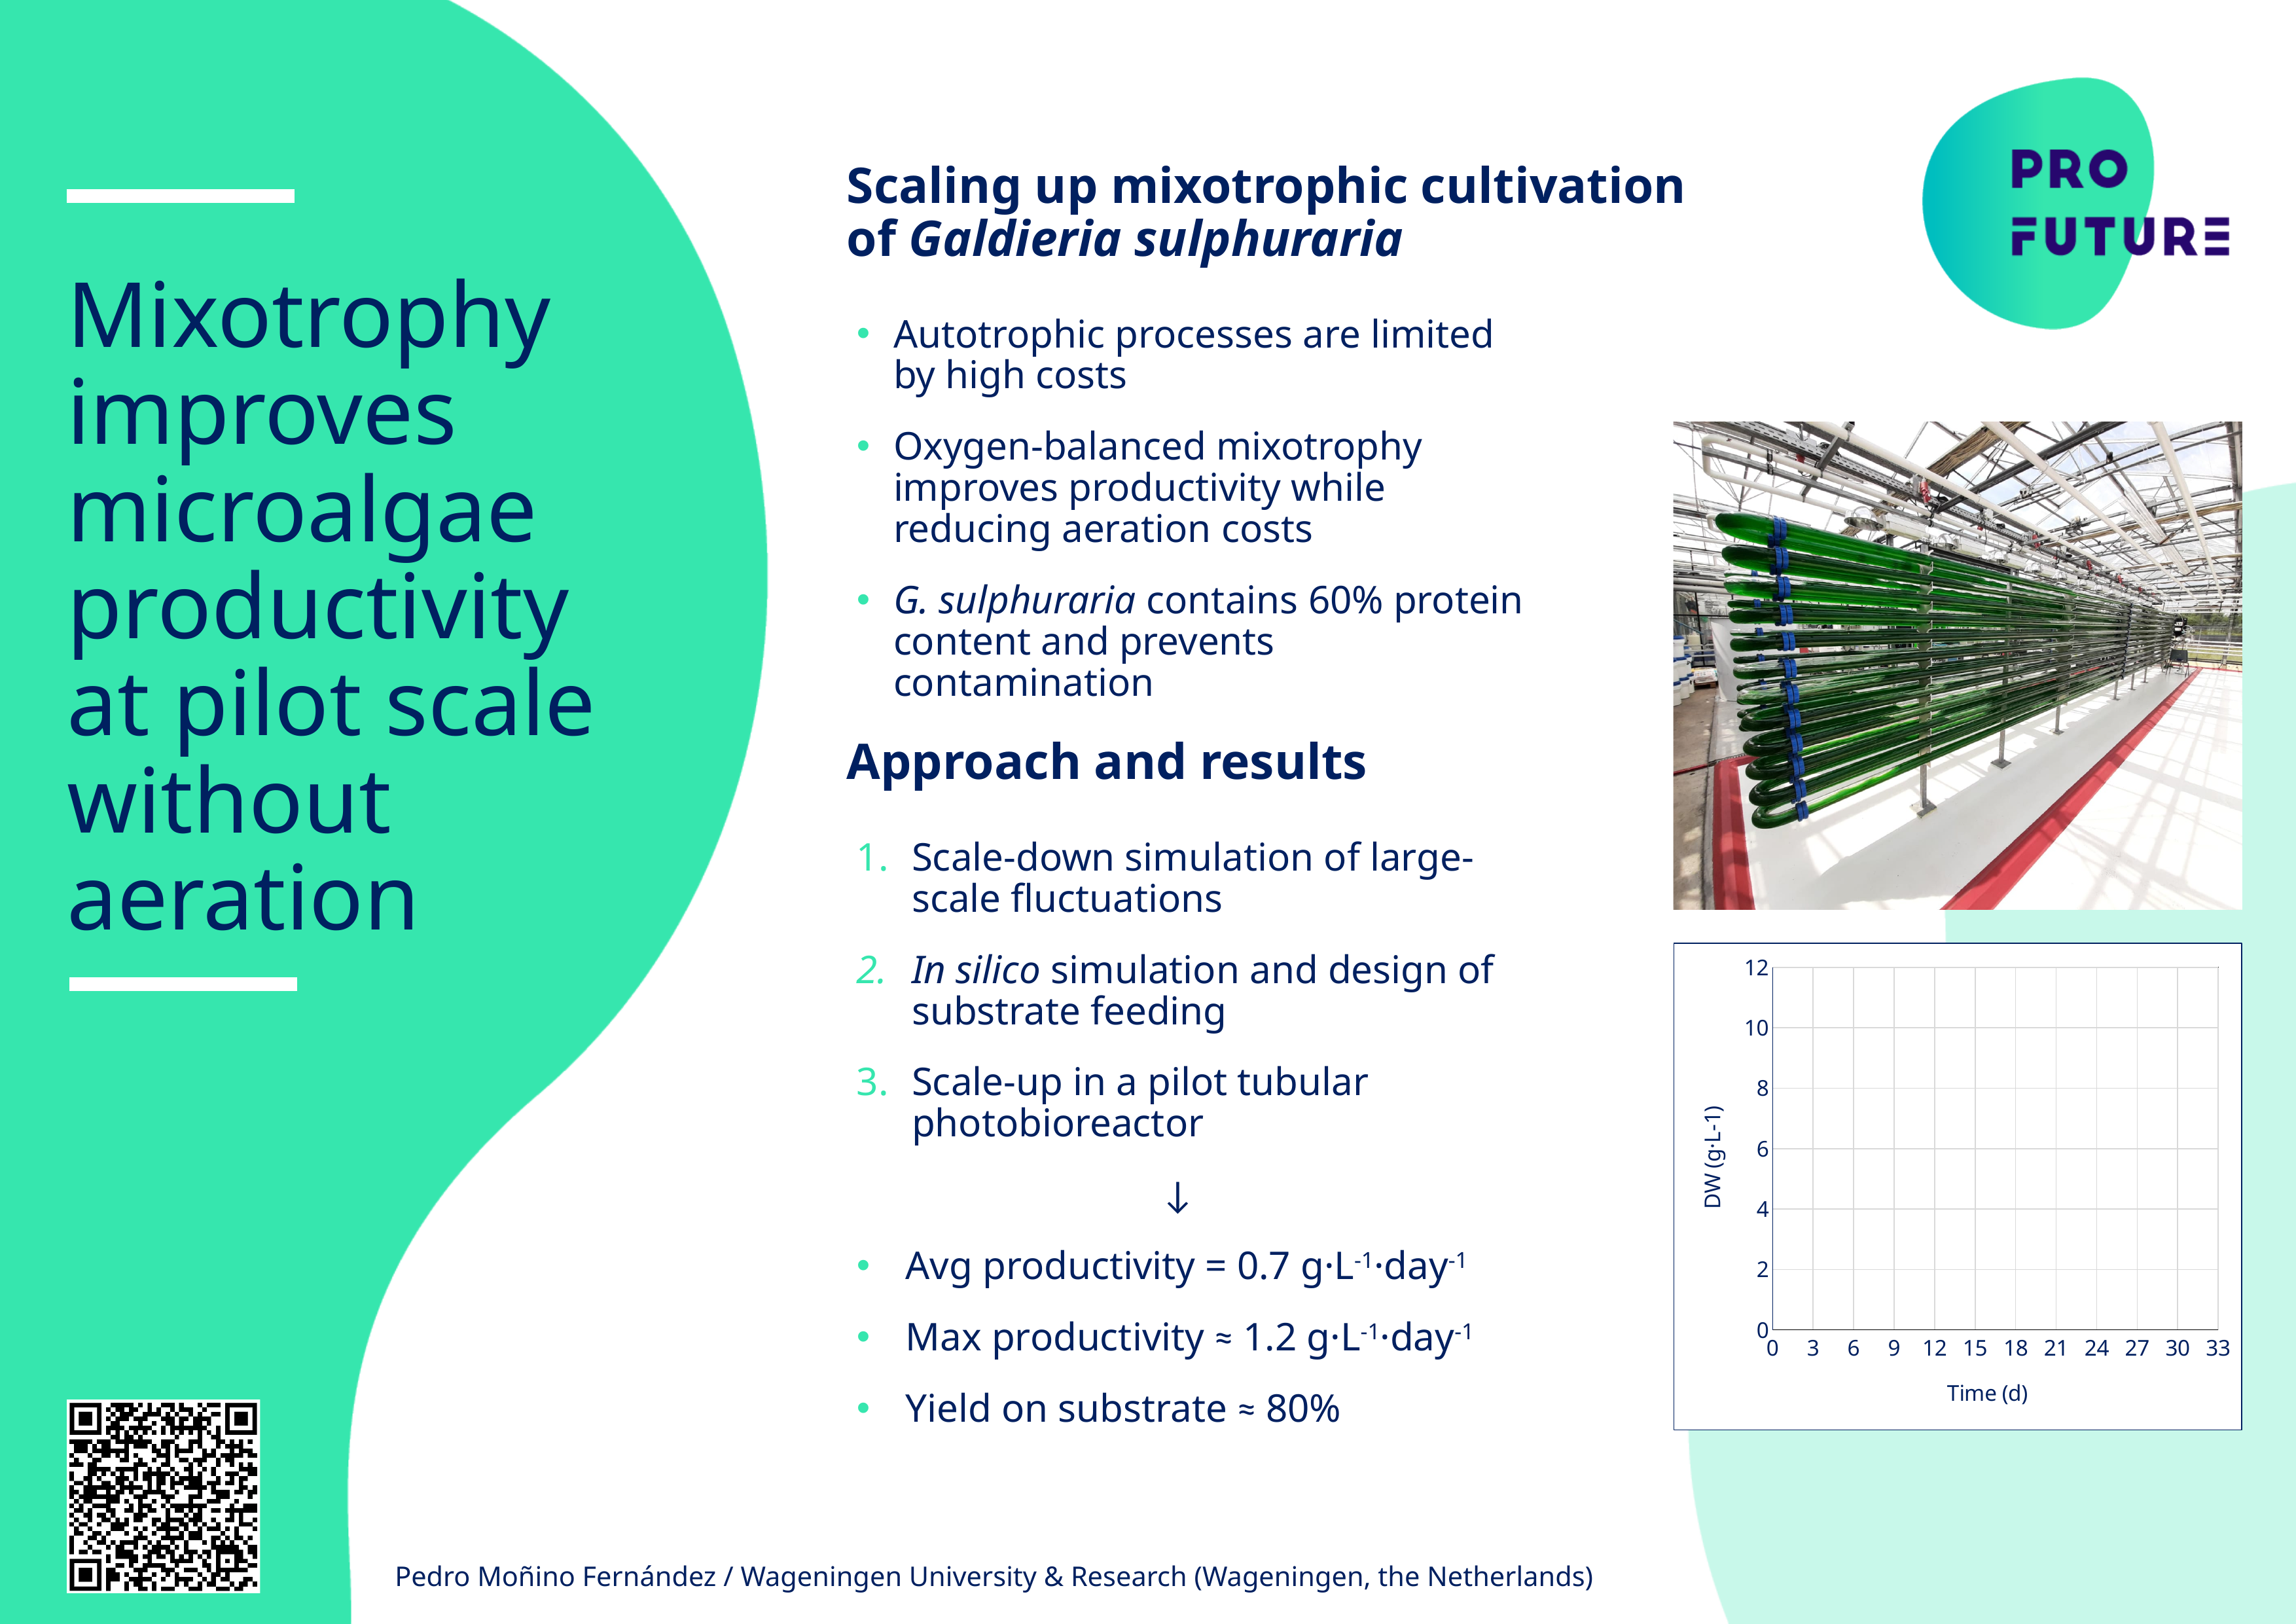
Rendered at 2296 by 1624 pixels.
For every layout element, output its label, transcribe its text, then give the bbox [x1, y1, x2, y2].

chart [1673, 943, 2242, 1431]
subtitle Pedro Moñino Fernández / Wageningen University & Research (Wageningen, the Netherlands) [395, 1562, 1615, 1593]
title Mixotrophy improves microalgae productivity at pilot scale without aeration [66, 269, 677, 861]
picture [0, 0, 2296, 1624]
list Autotrophic processes are limited by high costs Oxygen-balanced mixotrophy improves productivity while reducing aeration costs G. sulphuraria contains 60% protein content and prevents contamination [846, 310, 1543, 696]
list Approach and results [846, 737, 1543, 792]
list Scaling up mixotrophic cultivation of Galdieria sulphuraria [846, 160, 1694, 270]
list Scale-down simulation of large-scale fluctuations In silico simulation and design of substrate feeding Scale-up in a pilot tubular photobioreactor ↓ Avg productivity = 0.7 g·L-1·day-1 Max productivity ≈ 1.2 g·L-1·day-1 Yield on substrate ≈ 80% [846, 833, 1510, 1519]
